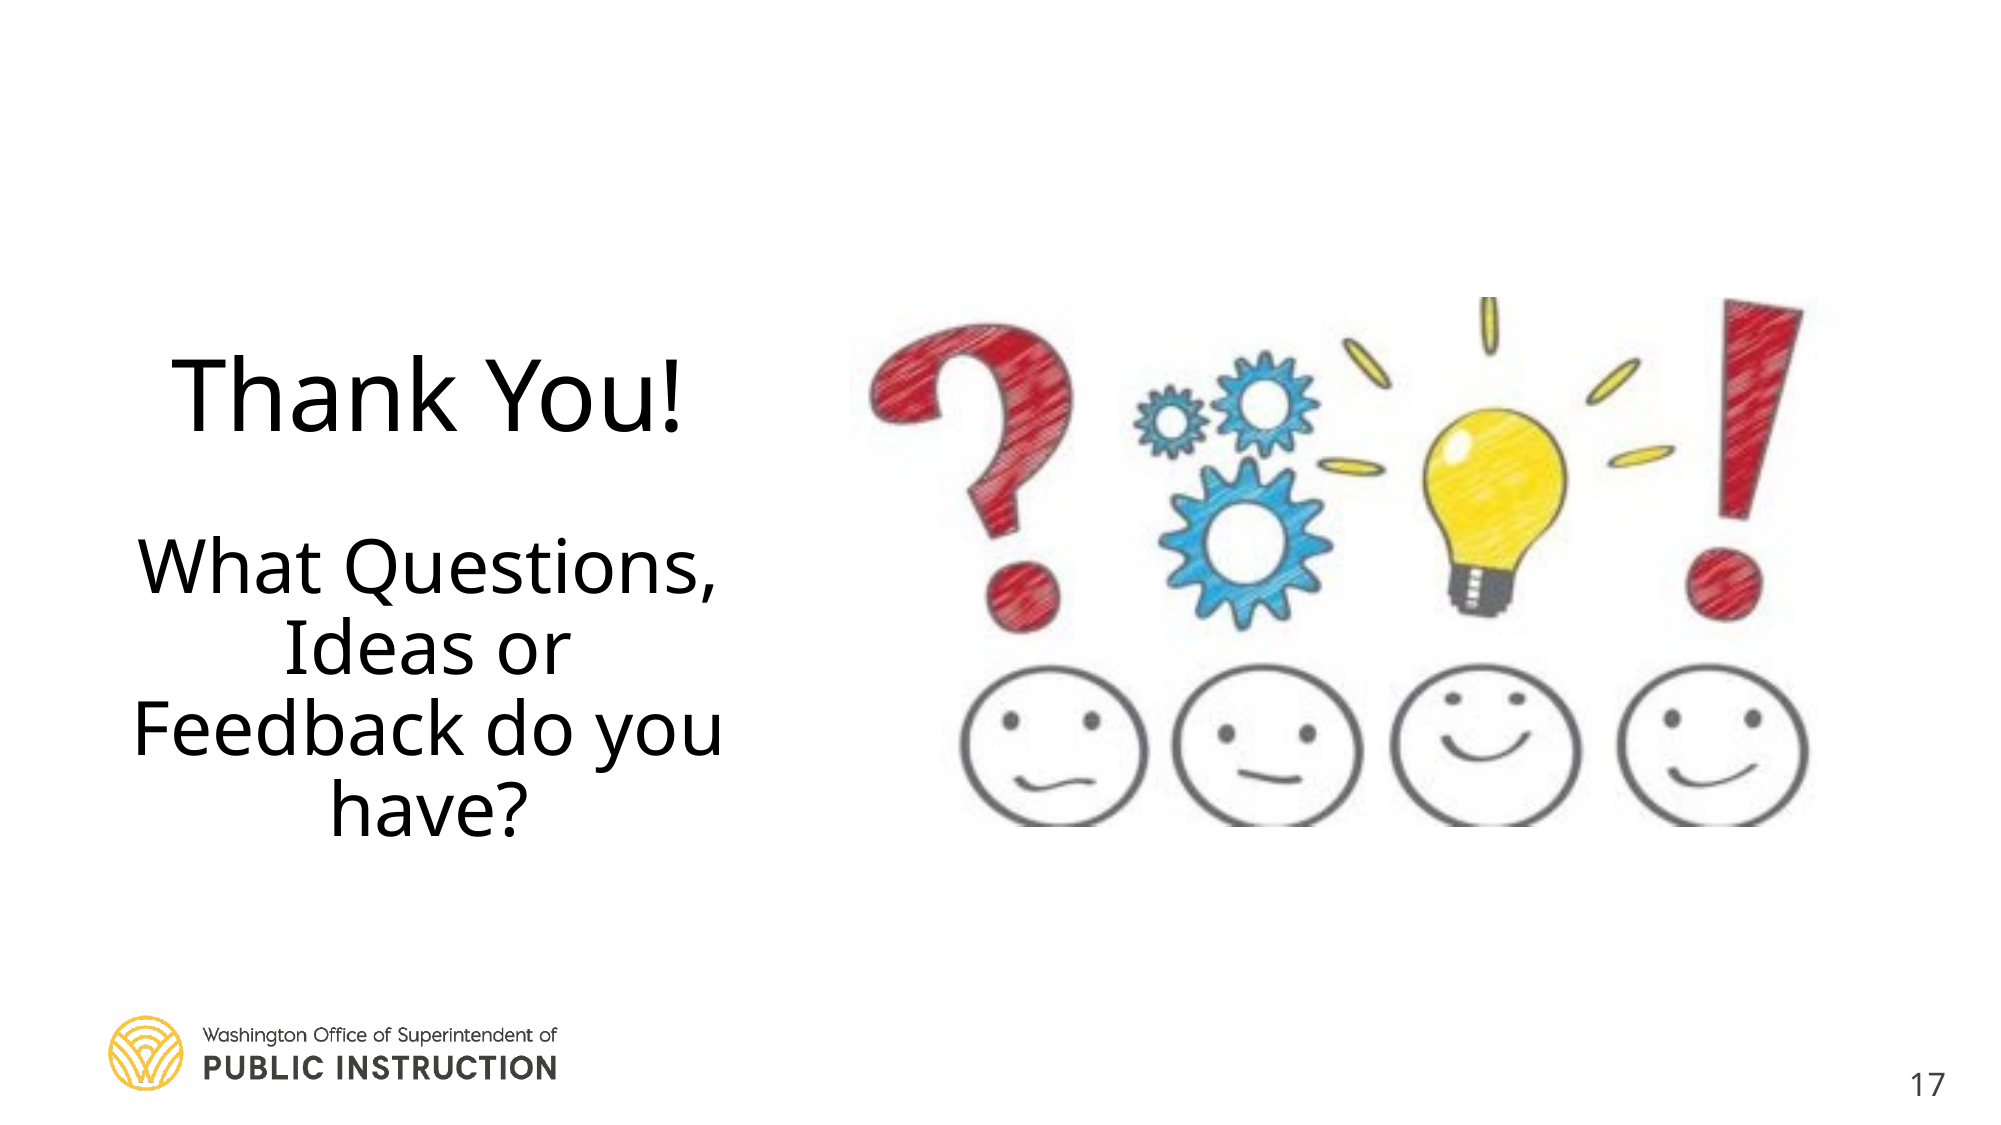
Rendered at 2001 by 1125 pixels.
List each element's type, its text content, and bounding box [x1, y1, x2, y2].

slide_number 17 [1893, 1055, 2000, 1116]
picture [108, 1086, 558, 1091]
picture [850, 297, 1863, 827]
list What Questions, Ideas or Feedback do you have? [106, 460, 752, 1086]
title Thank You! [106, 197, 752, 460]
